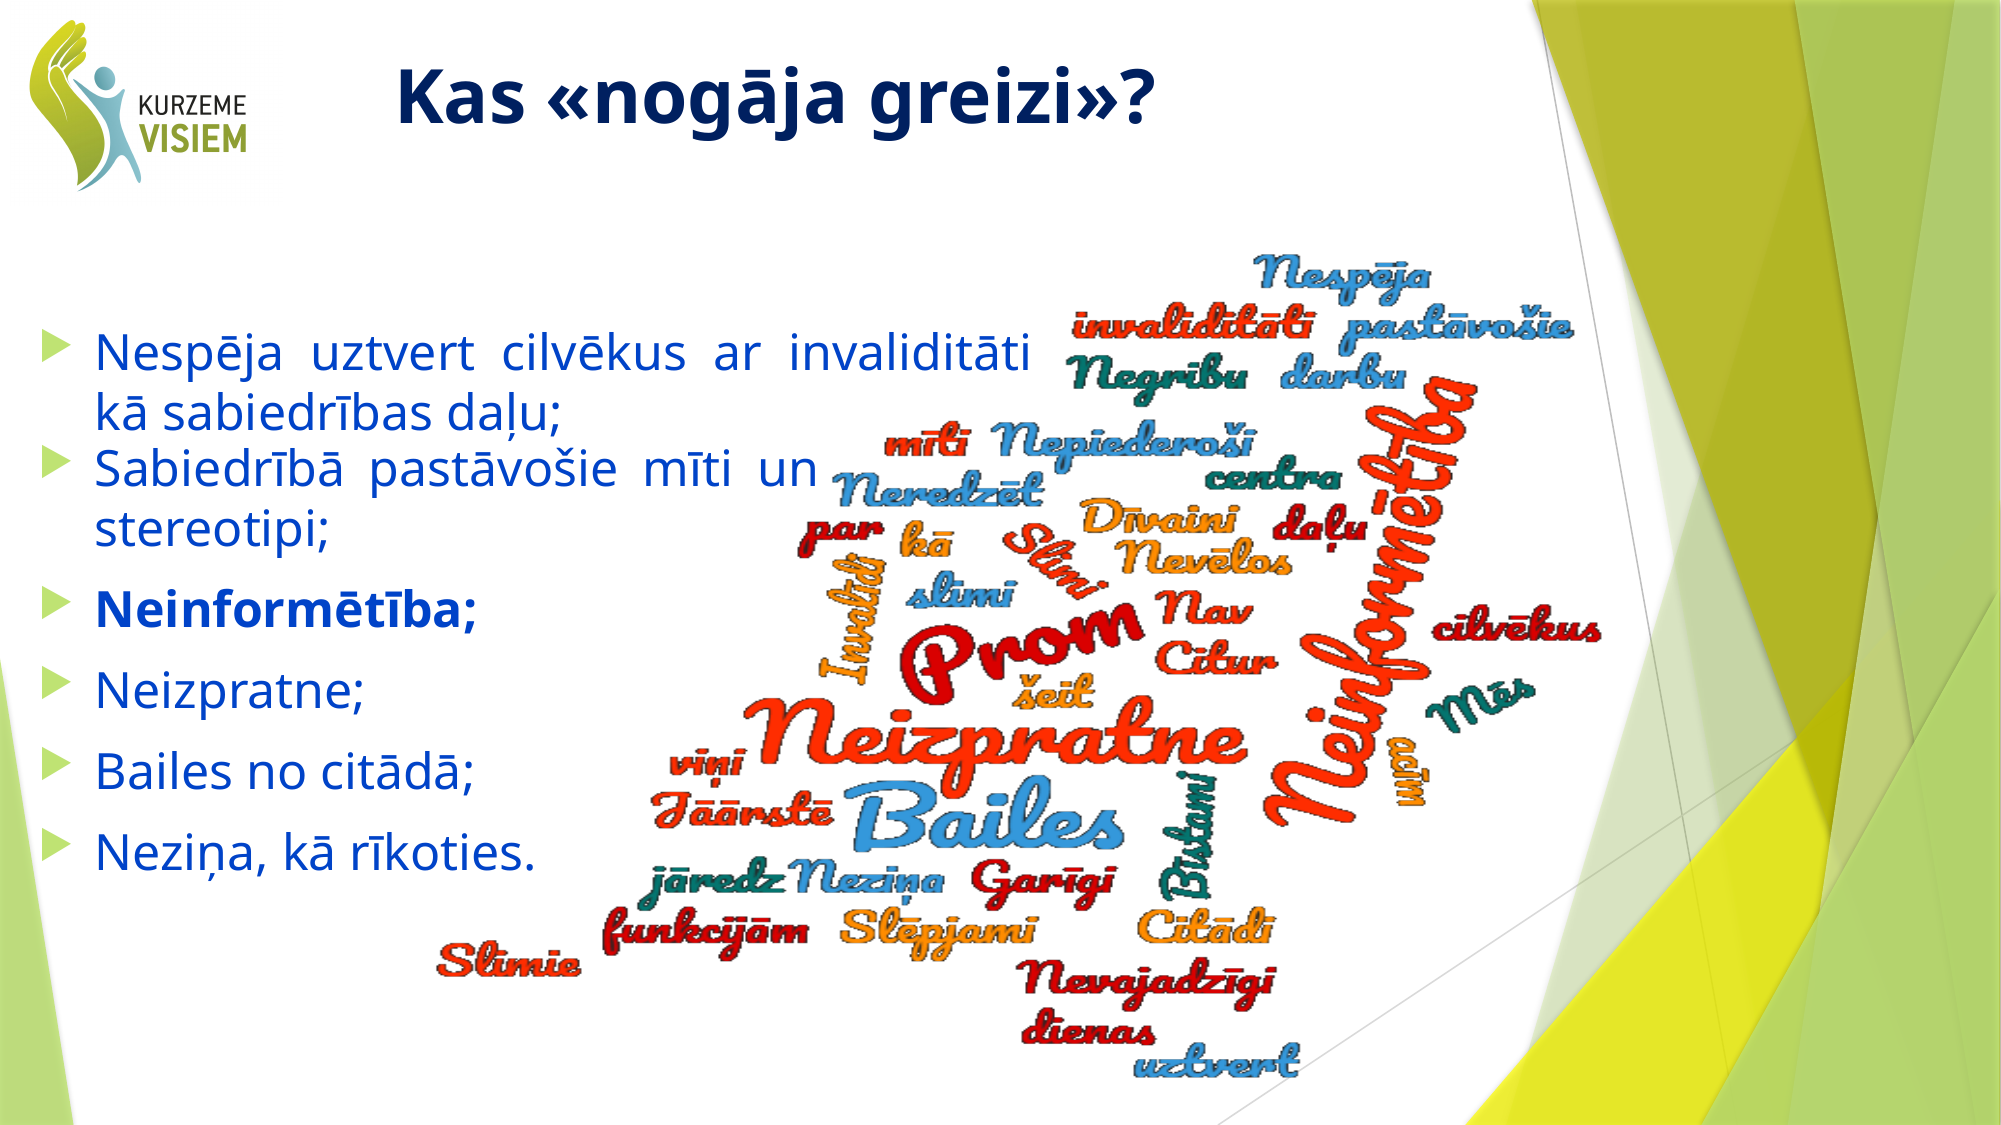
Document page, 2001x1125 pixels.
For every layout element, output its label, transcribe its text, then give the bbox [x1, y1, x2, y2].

picture [9, 0, 1989, 1125]
text_box Kas «nogāja greizi»? [288, 40, 1421, 198]
